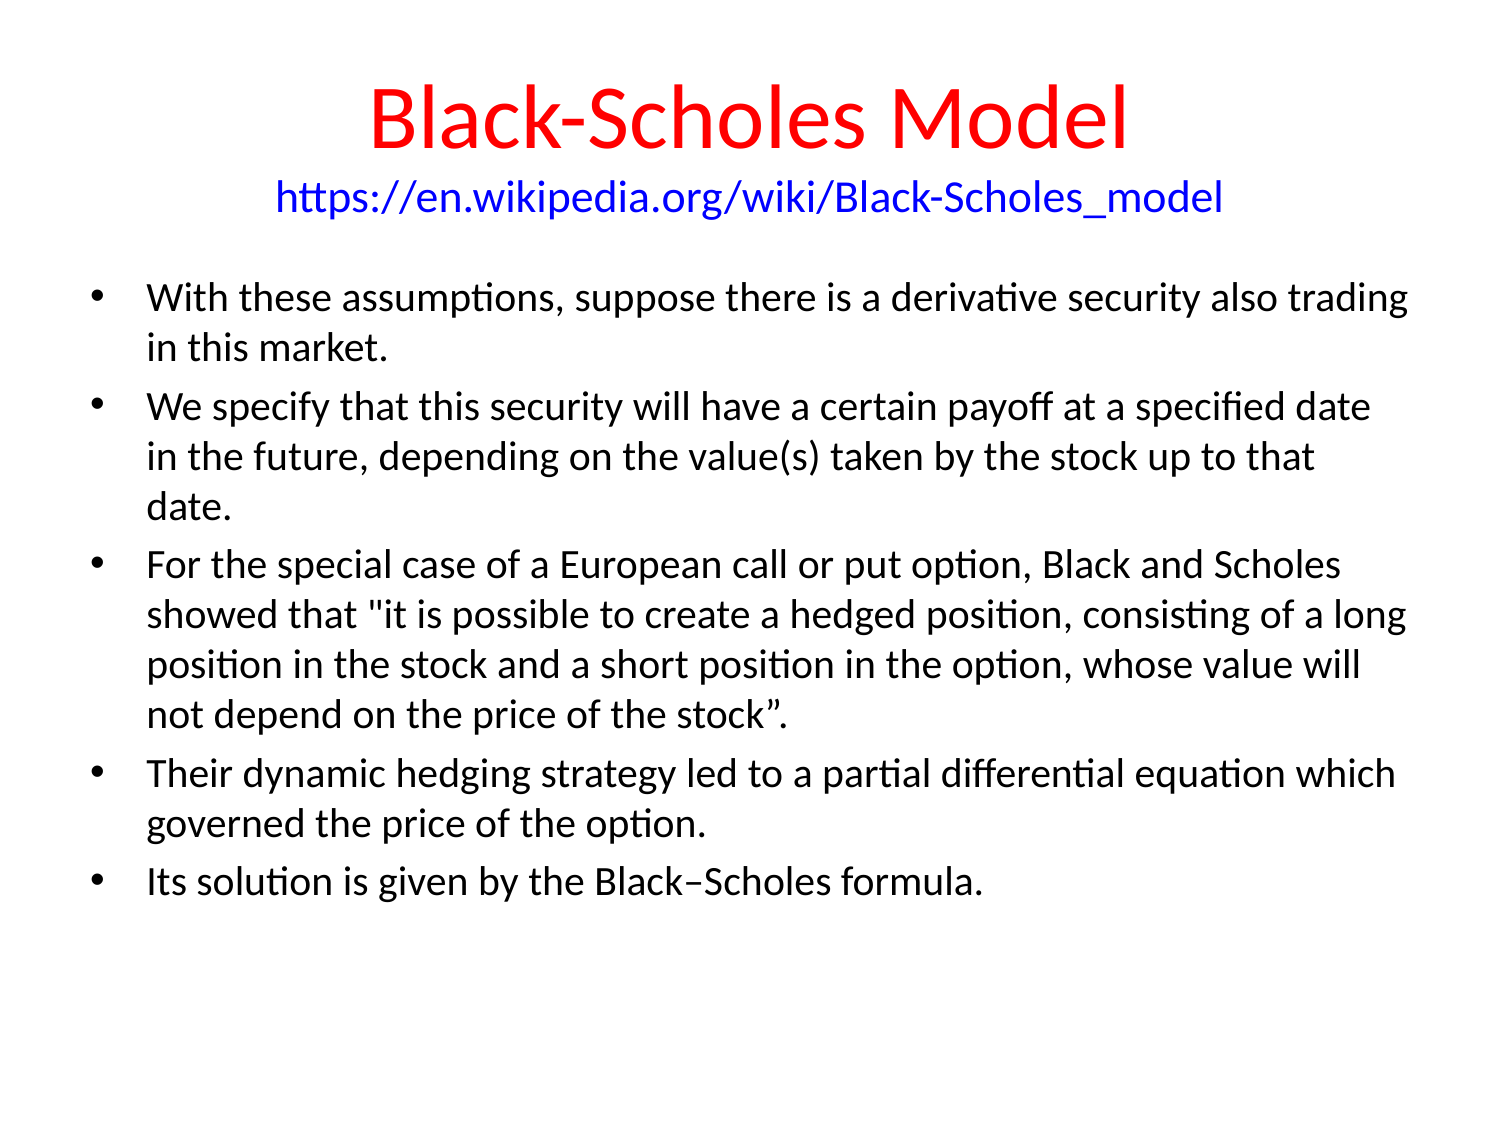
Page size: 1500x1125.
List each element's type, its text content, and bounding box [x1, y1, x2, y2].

list With these assumptions, suppose there is a derivative security also trading in this market. We specify that this security will have a certain payoff at a specified date in the future, depending on the value(s) taken by the stock up to that date. For the special case of a European call or put option, Black and Scholes showed that "it is possible to create a hedged position, consisting of a long position in the stock and a short position in the option, whose value will not depend on the price of the stock”. Their dynamic hedging strategy led to a partial differential equation which governed the price of the option. Its solution is given by the Black–Scholes formula. [75, 262, 1425, 1005]
title Black-Scholes Model https://en.wikipedia.org/wiki/Black-Scholes_model [75, 45, 1425, 233]
